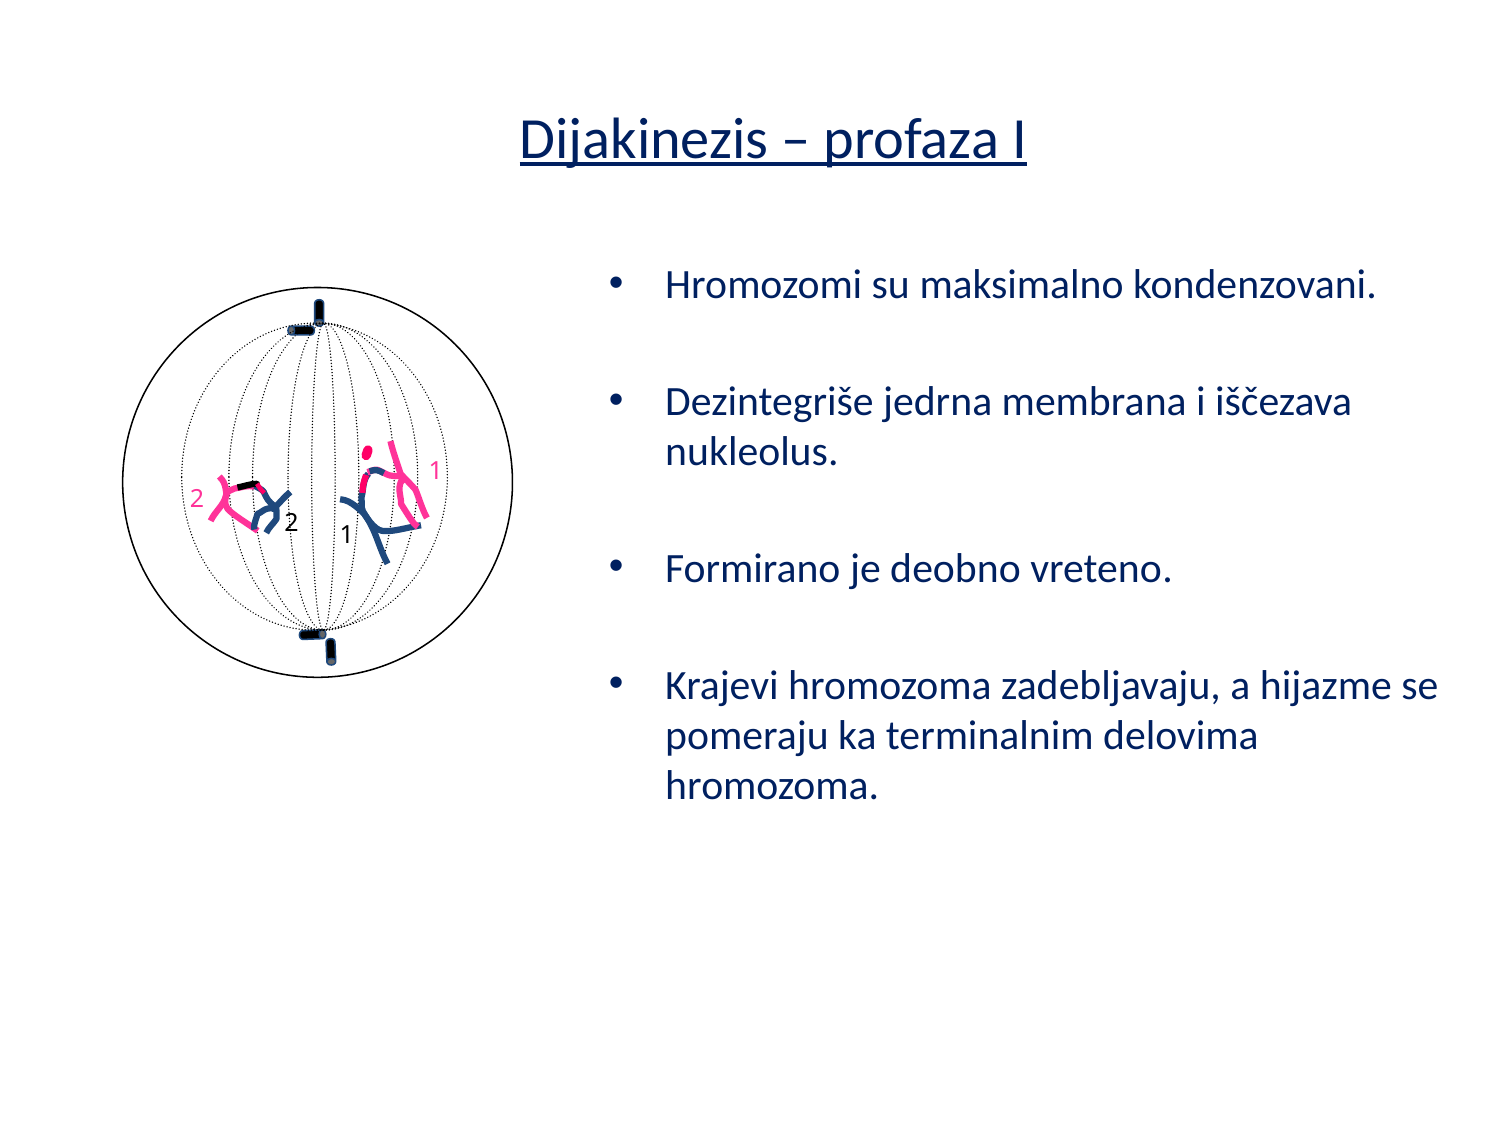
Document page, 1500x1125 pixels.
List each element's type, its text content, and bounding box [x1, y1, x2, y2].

text_box [181, 323, 443, 474]
text_box [198, 552, 415, 629]
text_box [299, 629, 336, 666]
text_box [174, 474, 318, 544]
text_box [287, 299, 324, 336]
text_box [122, 287, 513, 678]
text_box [324, 437, 462, 570]
text_box Dijakinezis – profaza I [174, 84, 1500, 185]
text_box Hromozomi su maksimalno kondenzovani. Dezintegriše jedrna membrana i iščezava nukleolus. Formirano je deobno vreteno. Krajevi hromozoma zadebljavaju, a hijazme se pomeraju ka terminalnim delovima hromozoma. [594, 249, 1470, 838]
